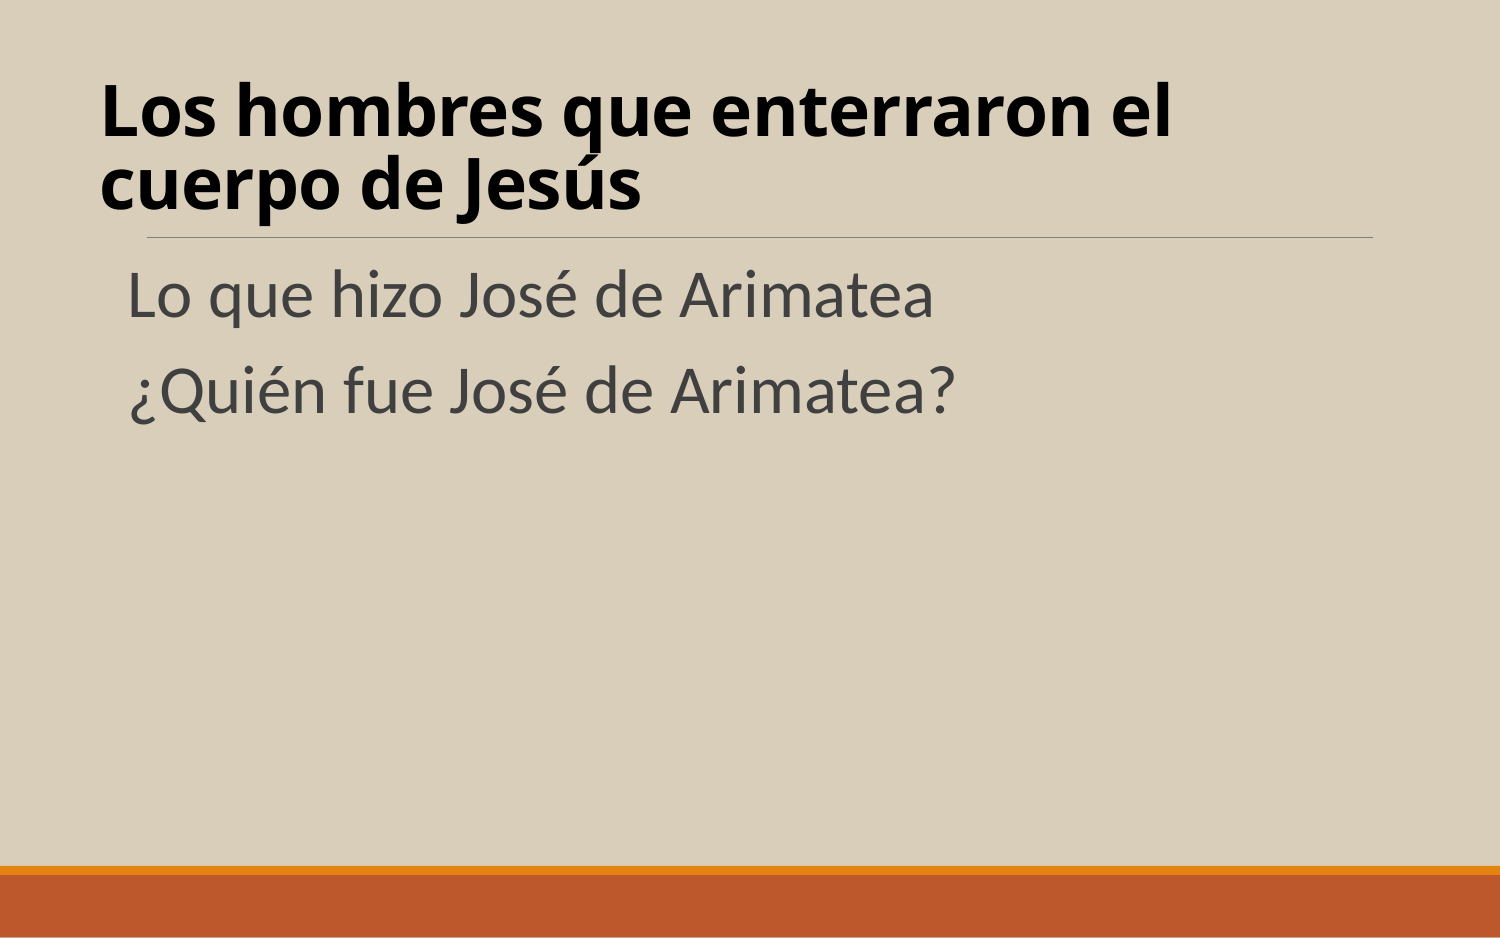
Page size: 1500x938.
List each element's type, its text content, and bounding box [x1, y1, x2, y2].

list Lo que hizo José de Arimatea ¿Quién fue José de Arimatea? [112, 251, 1387, 875]
title Los hombres que enterraron el cuerpo de Jesús [84, 68, 1387, 232]
